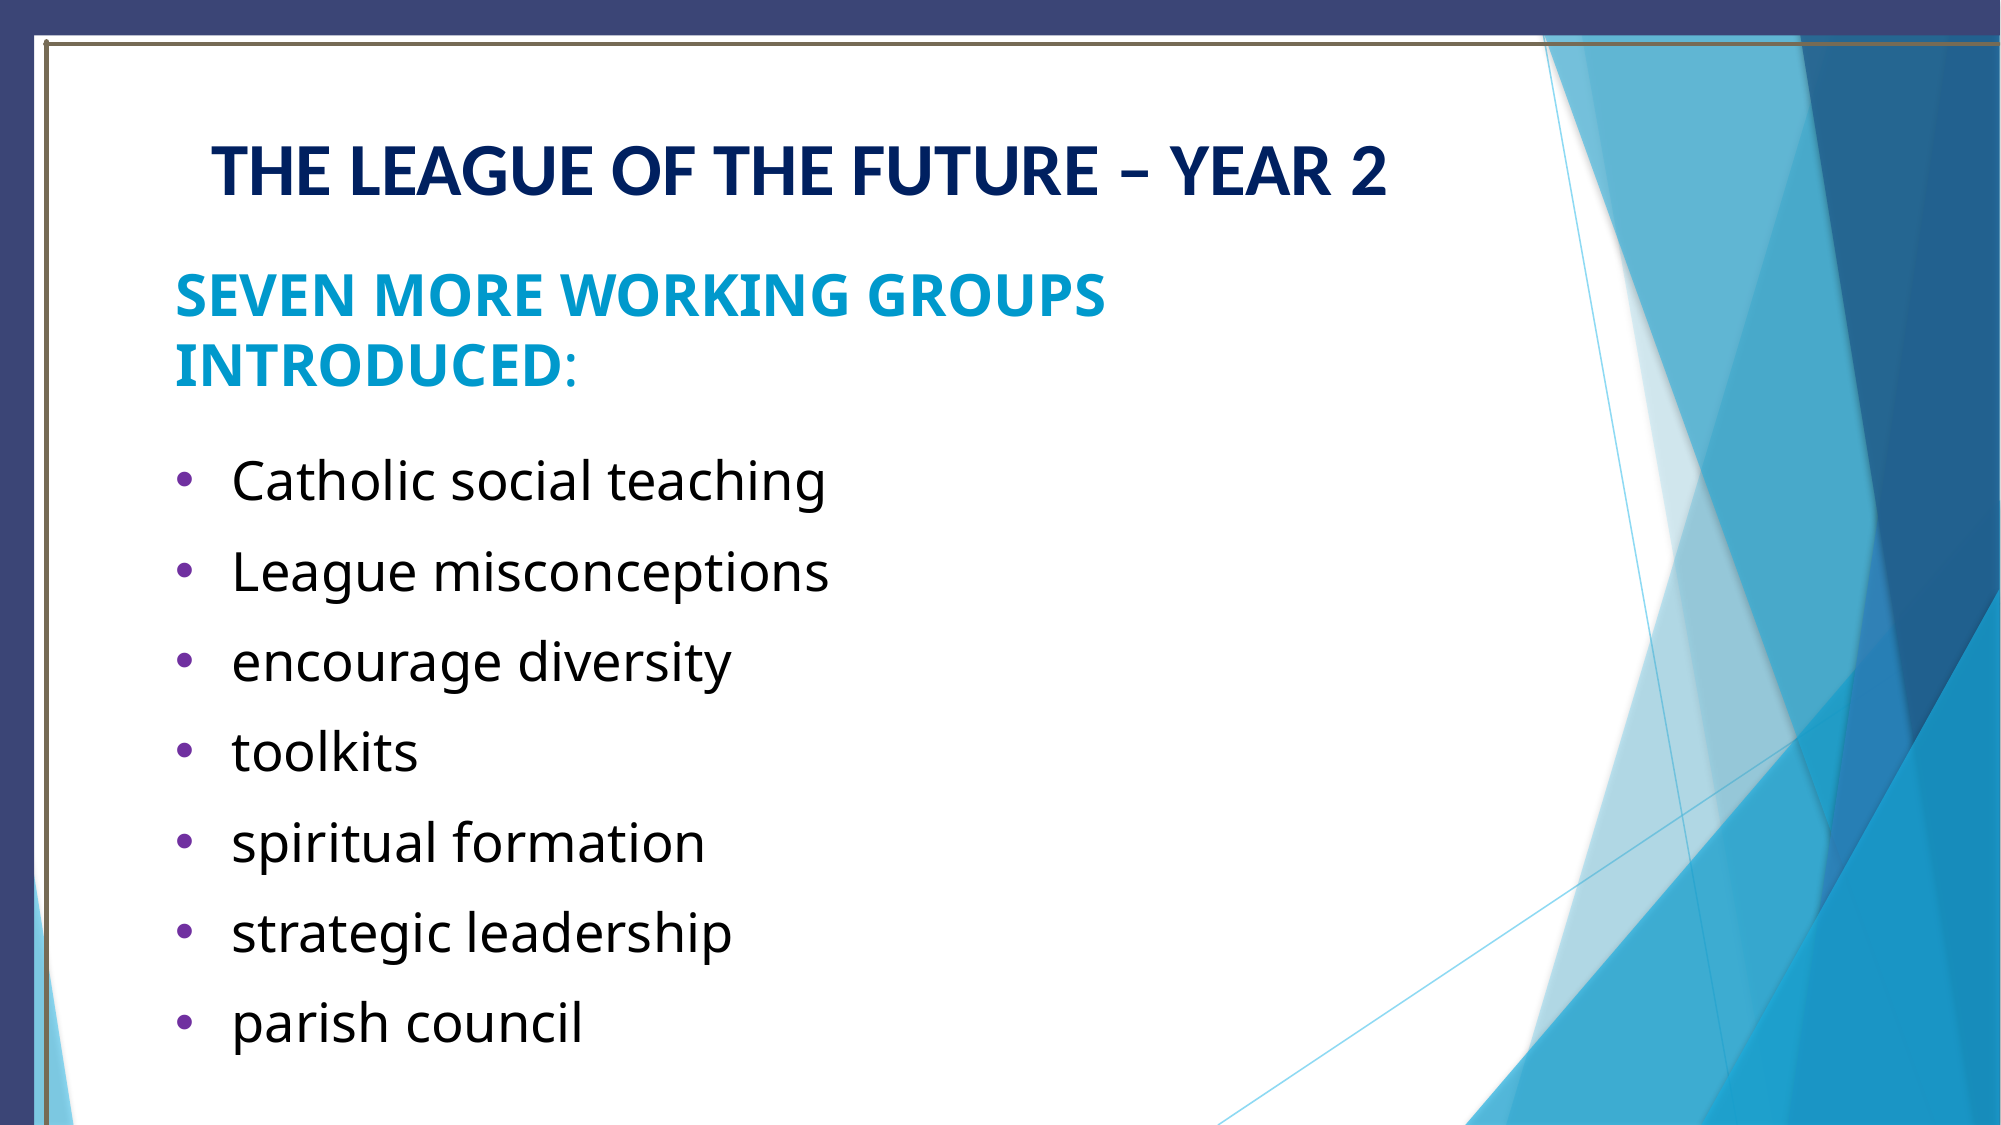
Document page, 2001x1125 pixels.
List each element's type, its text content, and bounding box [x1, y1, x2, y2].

list SEVEN MORE WORKING GROUPS INTRODUCED: Catholic social teaching League misconceptions encourage diversity toolkits spiritual formation strategic leadership parish council [155, 237, 1446, 1059]
title THE LEAGUE OF THE FUTURE – YEAR 2 [48, 99, 1553, 281]
